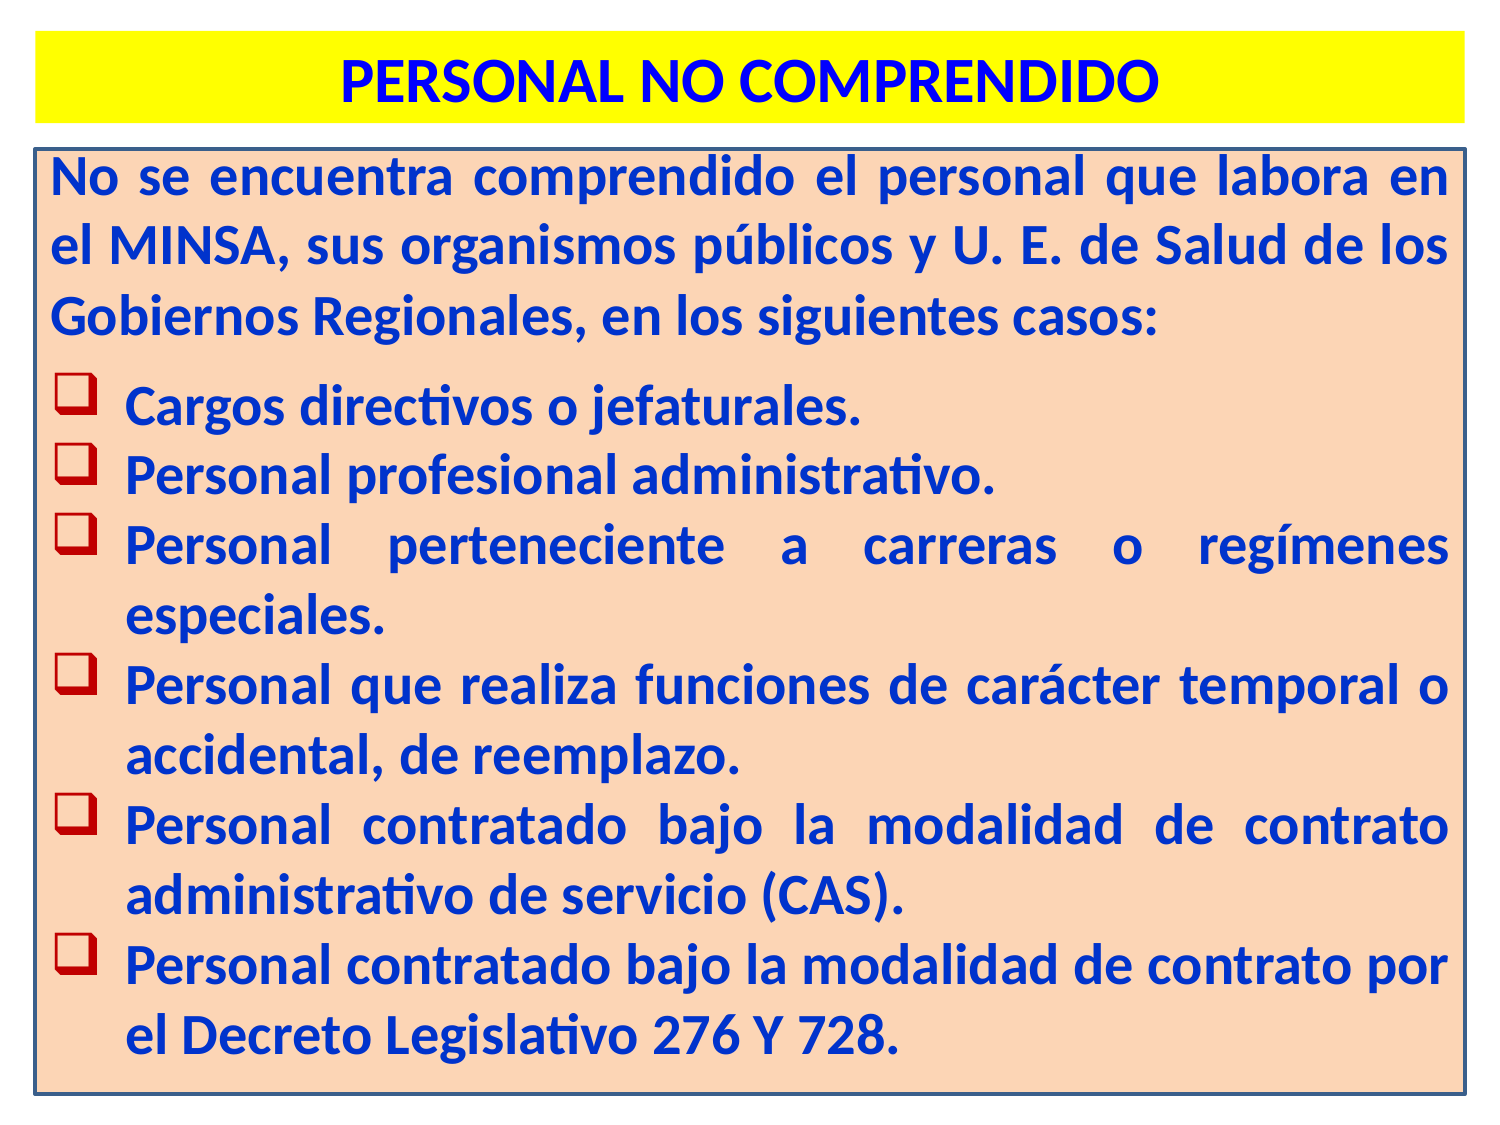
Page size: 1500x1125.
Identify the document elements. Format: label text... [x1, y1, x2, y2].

text_box PERSONAL NO COMPRENDIDO [35, 30, 1465, 124]
text_box No se encuentra comprendido el personal que labora en el MINSA, sus organismos públicos y U. E. de Salud de los Gobiernos Regionales, en los siguientes casos: Cargos directivos o jefaturales. Personal profesional administrativo. Personal perteneciente a carreras o regímenes especiales. Personal que realiza funciones de carácter temporal o accidental, de reemplazo. Personal contratado bajo la modalidad de contrato administrativo de servicio (CAS). Personal contratado bajo la modalidad de contrato por el Decreto Legislativo 276 Y 728. [35, 149, 1465, 1094]
